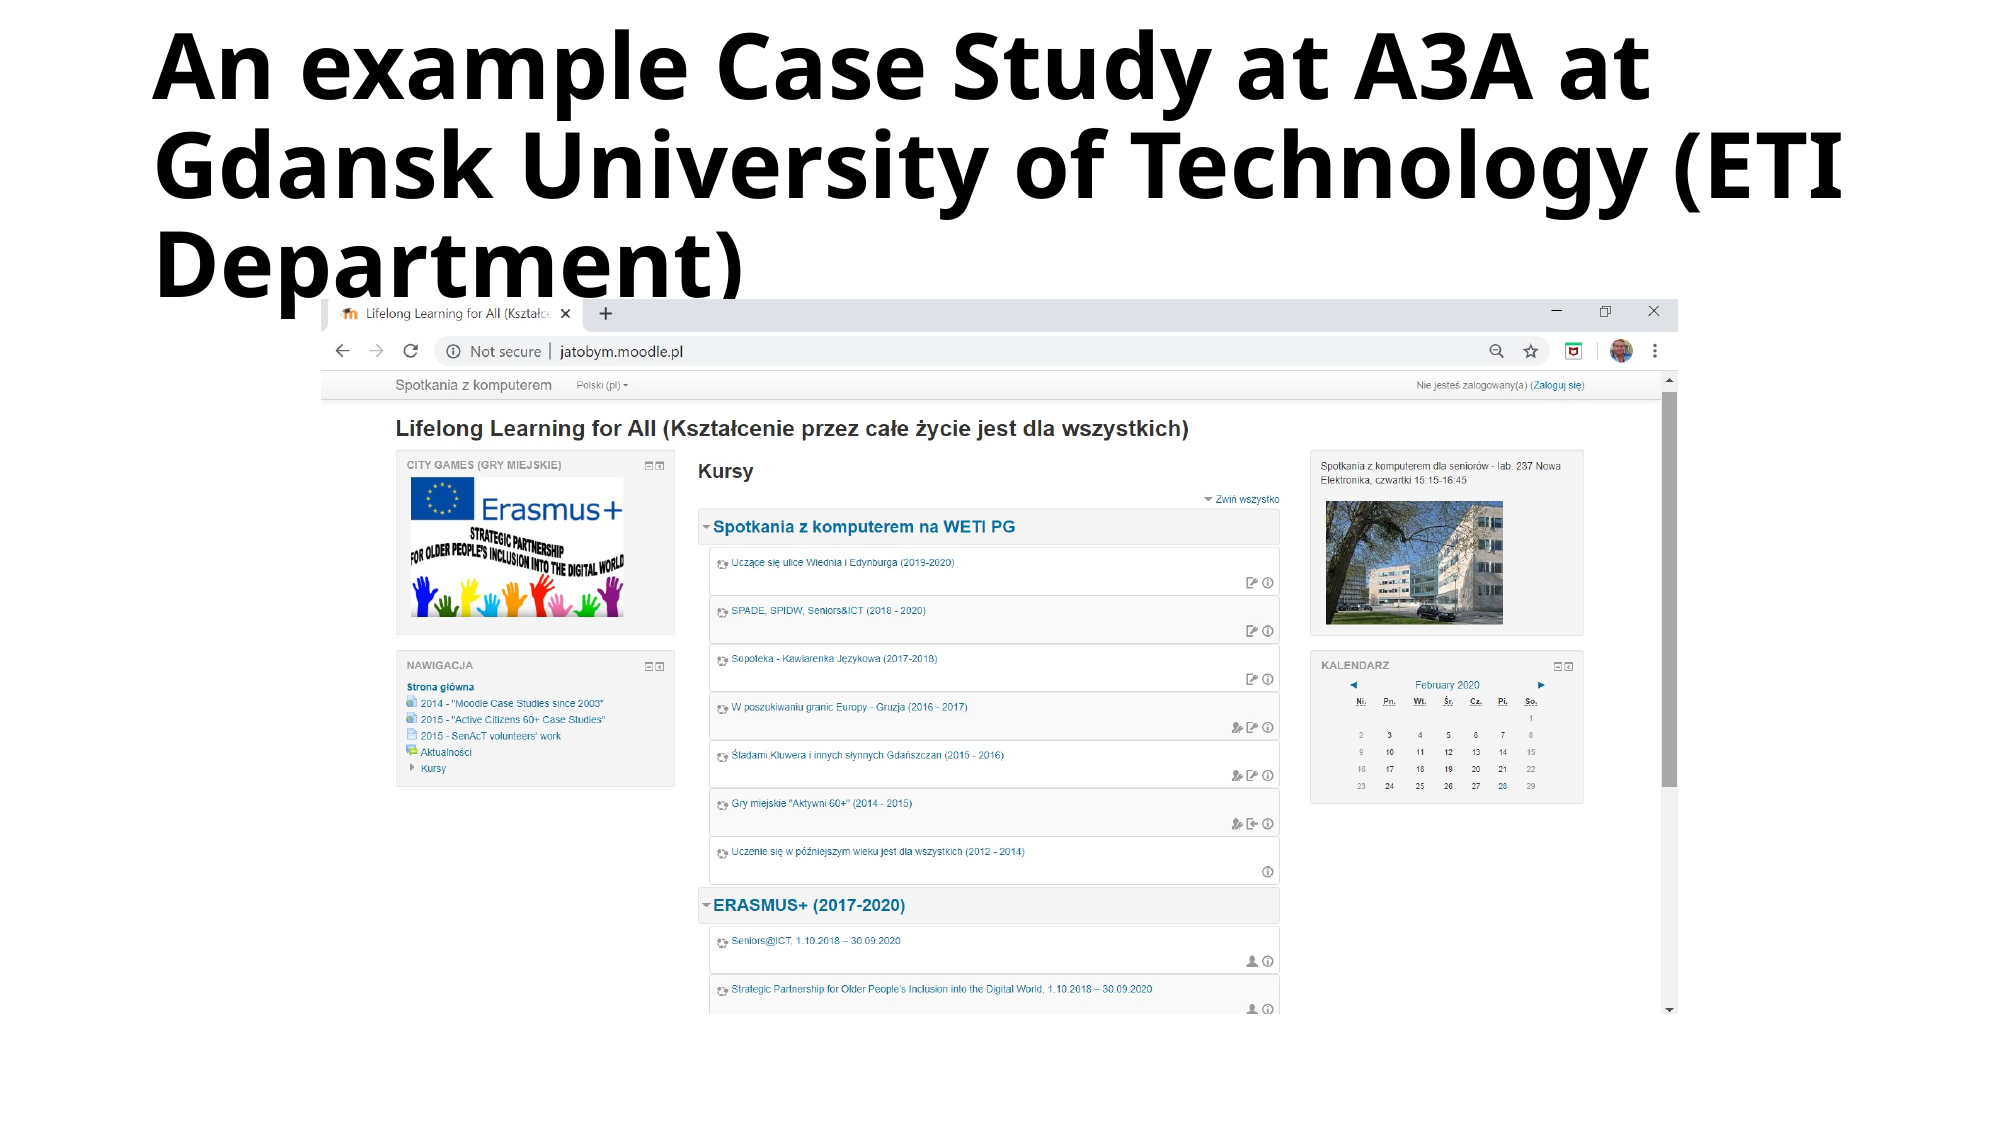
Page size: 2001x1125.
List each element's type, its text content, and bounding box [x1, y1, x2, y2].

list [321, 299, 1678, 1014]
title An example Case Study at A3A at Gdansk University of Technology (ETI Department) [137, 59, 1863, 278]
